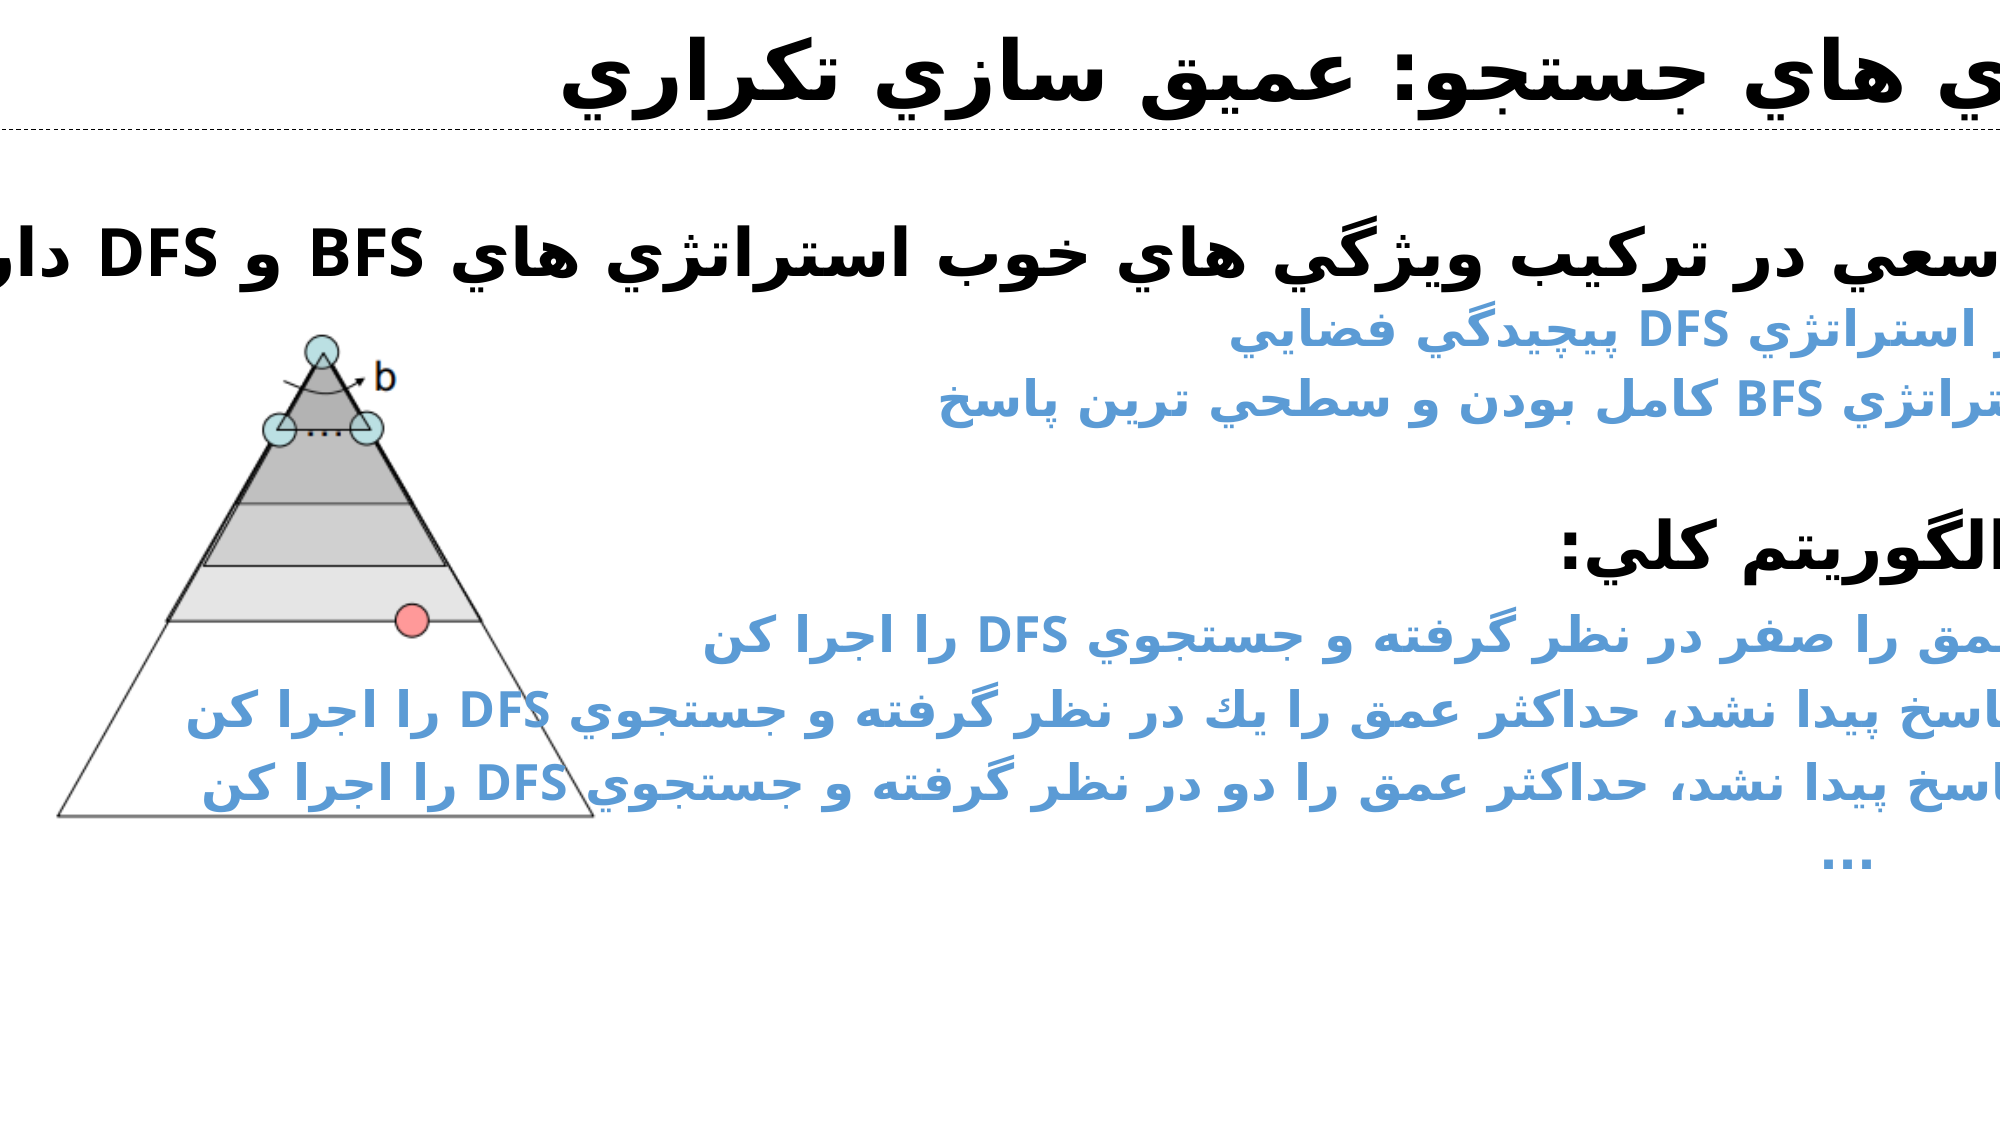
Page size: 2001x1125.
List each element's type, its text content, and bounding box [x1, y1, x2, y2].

text_box در صورتي كه پاسخ پيدا نشد، حداكثر عمق را يك در نظر گرفته و جستجوي DFS را اجرا كن [619, 670, 2000, 742]
text_box ... [1804, 812, 1892, 888]
text_box الگوريتم كلي: [1519, 495, 2000, 591]
text_box حداكثر عمق را صفر در نظر گرفته و جستجوي DFS را اجرا كن [688, 594, 2000, 670]
text_box در صورتي كه پاسخ پيدا نشد، حداكثر عمق را دو در نظر گرفته و جستجوي DFS را اجرا كن [619, 742, 2000, 818]
text_box اين استراتژي سعي در تركيب ويژگي هاي خوب استراتژي هاي BFS و DFS دارد. [0, 202, 2000, 298]
text_box از استراتژي BFS كامل بودن و سطحي ترين پاسخ [922, 359, 2000, 434]
text_box از استراتژي DFS پيچيدگي فضايي [1213, 288, 2000, 359]
text_box استراتژي هاي جستجو: عميق سازي تكراري [544, 9, 2000, 125]
picture [18, 316, 619, 858]
